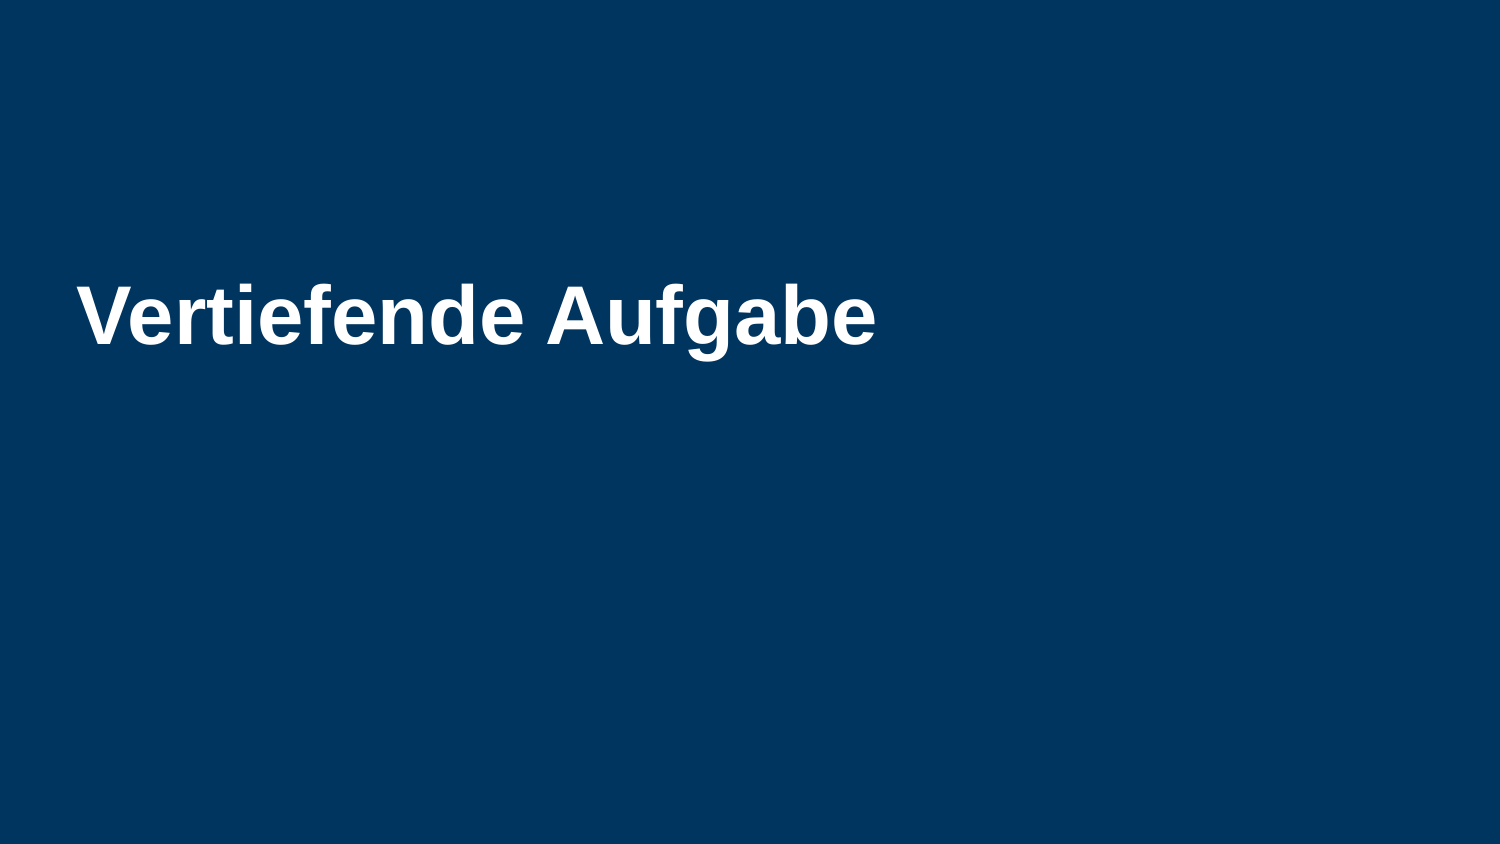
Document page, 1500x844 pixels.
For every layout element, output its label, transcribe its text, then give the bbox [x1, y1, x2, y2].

list Vertiefende Aufgabe [76, 242, 1418, 479]
